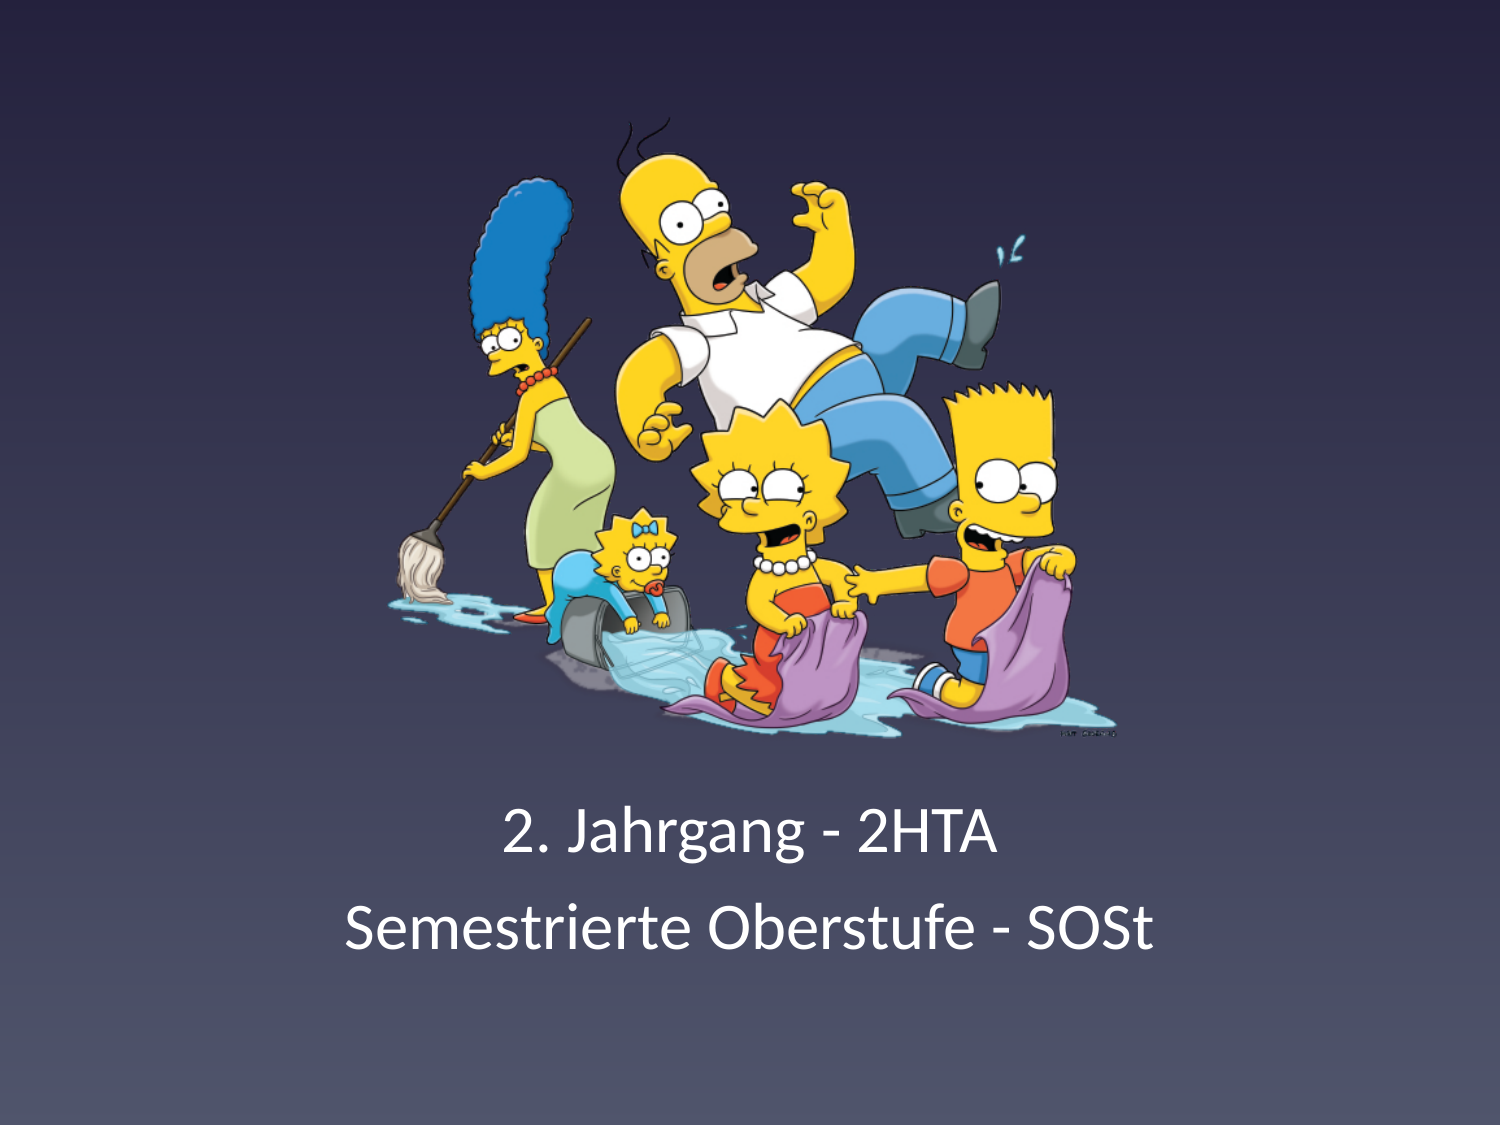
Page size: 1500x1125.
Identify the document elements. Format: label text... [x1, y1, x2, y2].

text_box 2. Jahrgang - 2HTA Semestrierte Oberstufe - SOSt [75, 778, 1425, 971]
picture [325, 90, 1175, 822]
